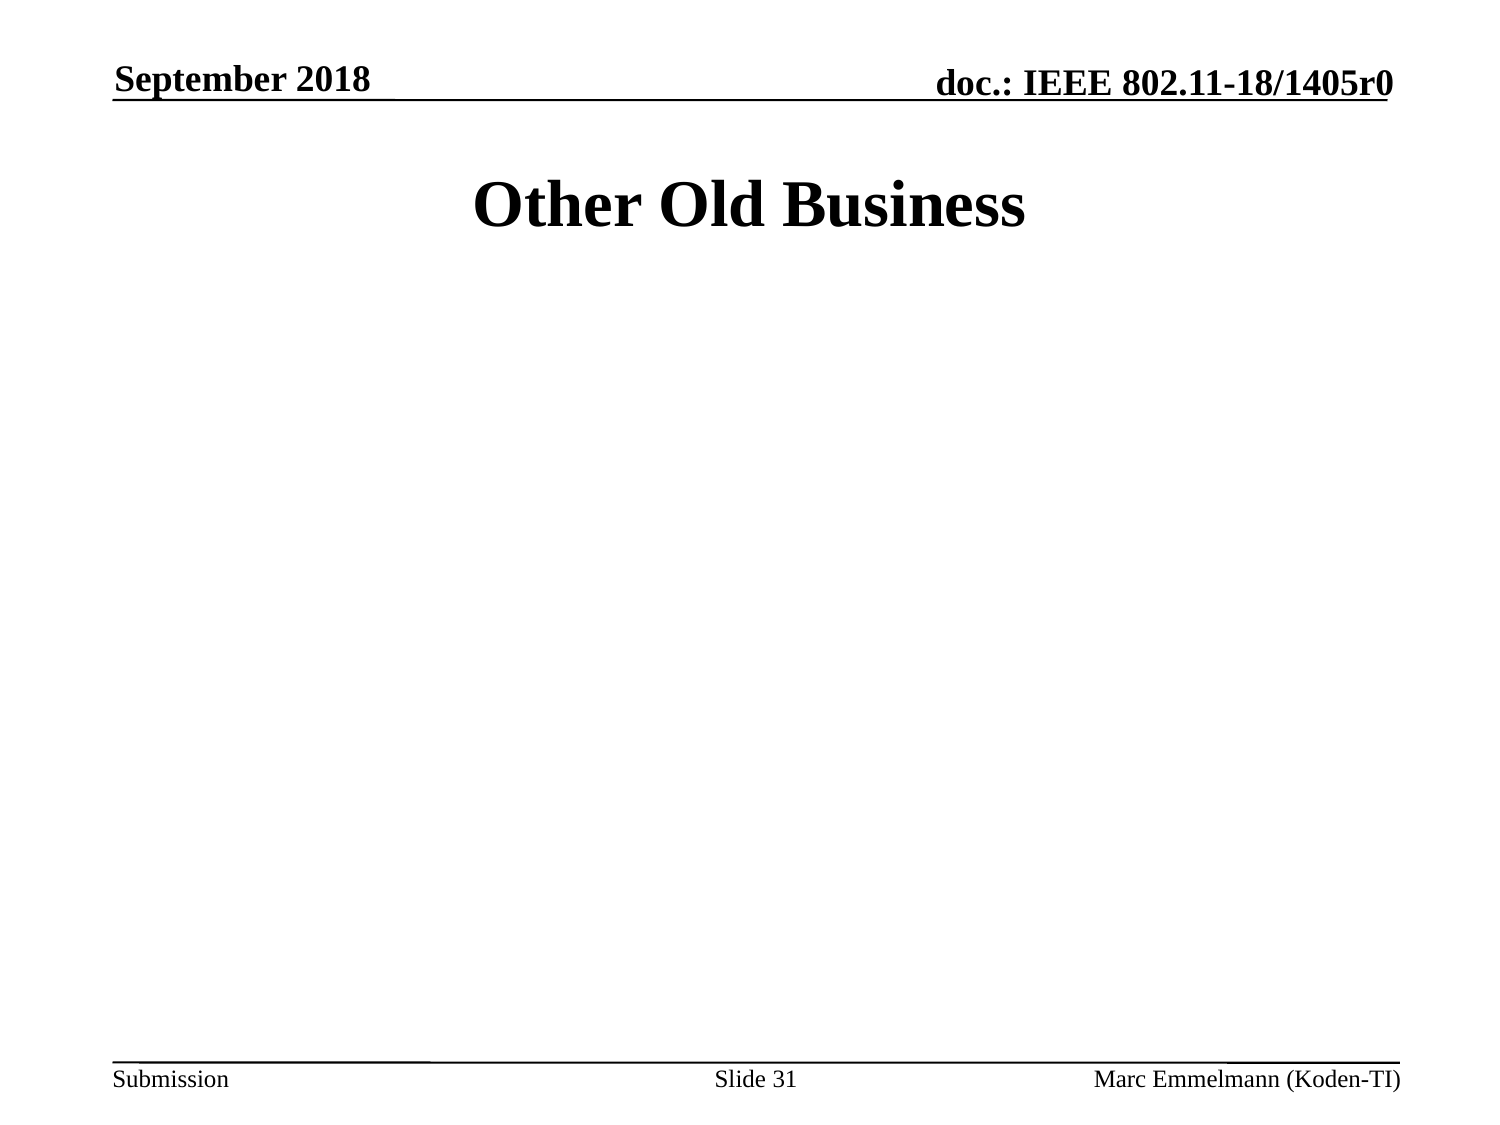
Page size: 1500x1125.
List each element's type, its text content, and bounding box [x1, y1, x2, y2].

footer Marc Emmelmann (Koden-TI) [878, 1061, 1402, 1093]
slide_number Slide 31 [712, 1061, 800, 1123]
title Other Old Business [112, 112, 1388, 288]
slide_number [114, 54, 423, 100]
